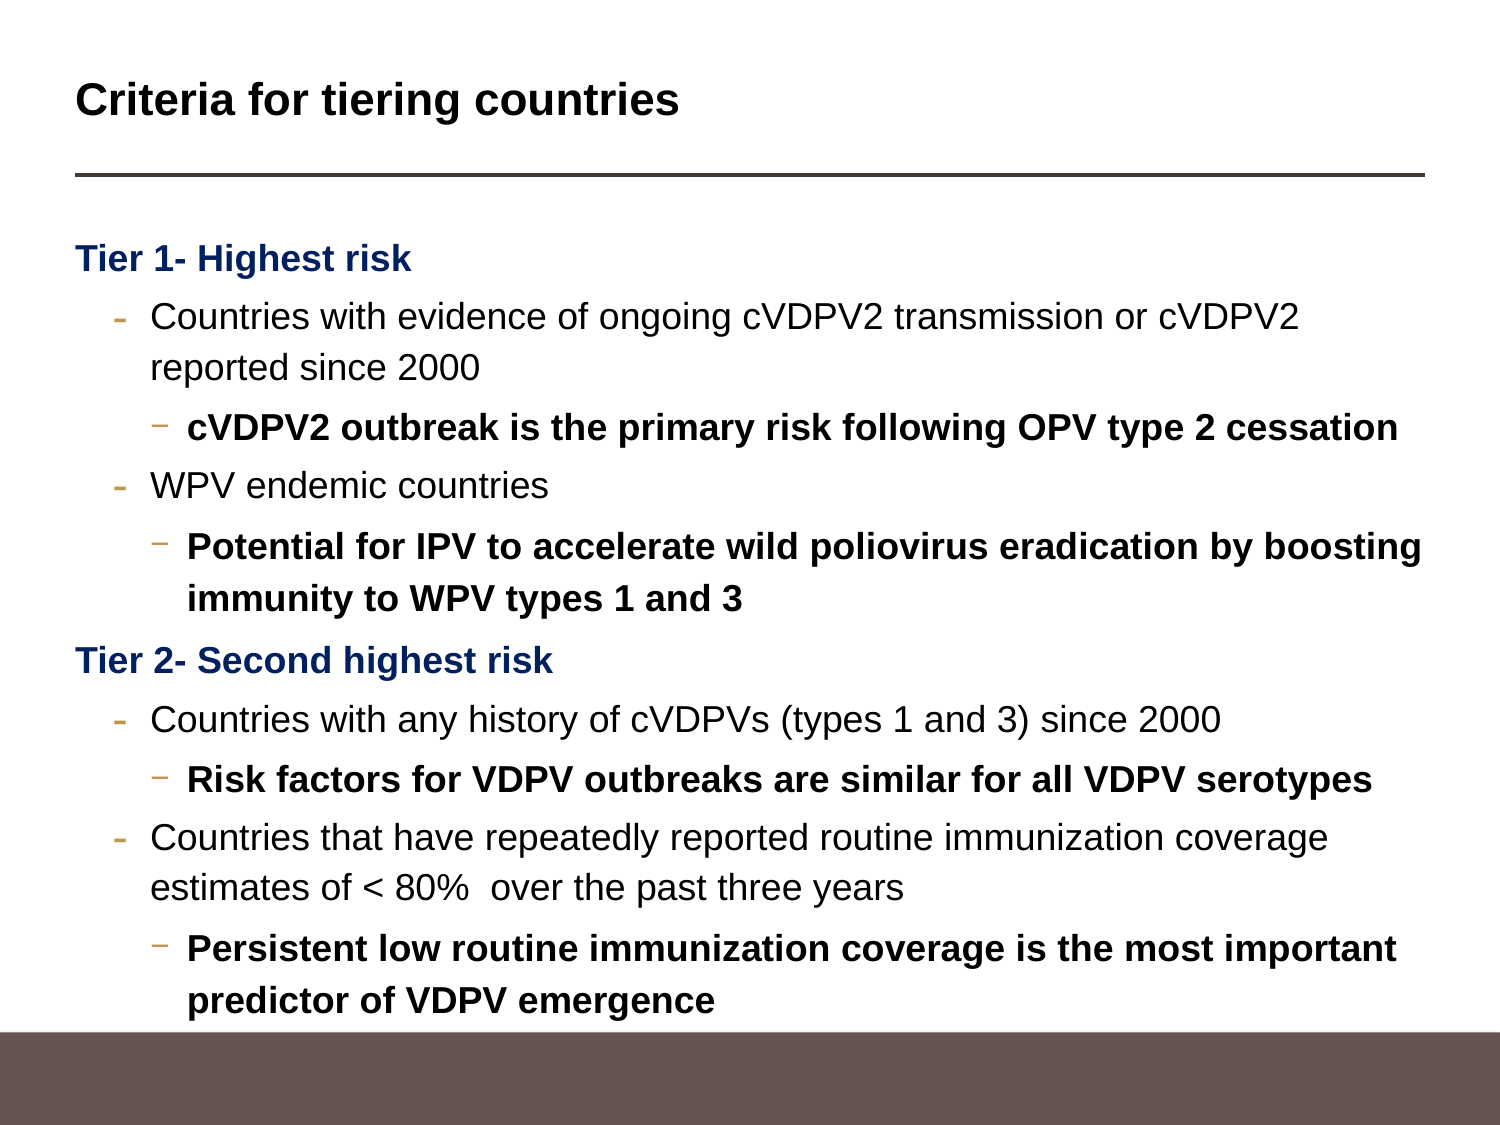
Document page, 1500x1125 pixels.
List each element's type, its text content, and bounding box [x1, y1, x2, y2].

list Tier 1- Highest risk Countries with evidence of ongoing cVDPV2 transmission or cVDPV2 reported since 2000 cVDPV2 outbreak is the primary risk following OPV type 2 cessation WPV endemic countries Potential for IPV to accelerate wild poliovirus eradication by boosting immunity to WPV types 1 and 3 Tier 2- Second highest risk Countries with any history of cVDPVs (types 1 and 3) since 2000 Risk factors for VDPV outbreaks are similar for all VDPV serotypes Countries that have repeatedly reported routine immunization coverage estimates of < 80% over the past three years Persistent low routine immunization coverage is the most important predictor of VDPV emergence [75, 224, 1450, 1013]
title Criteria for tiering countries [75, 76, 1425, 177]
